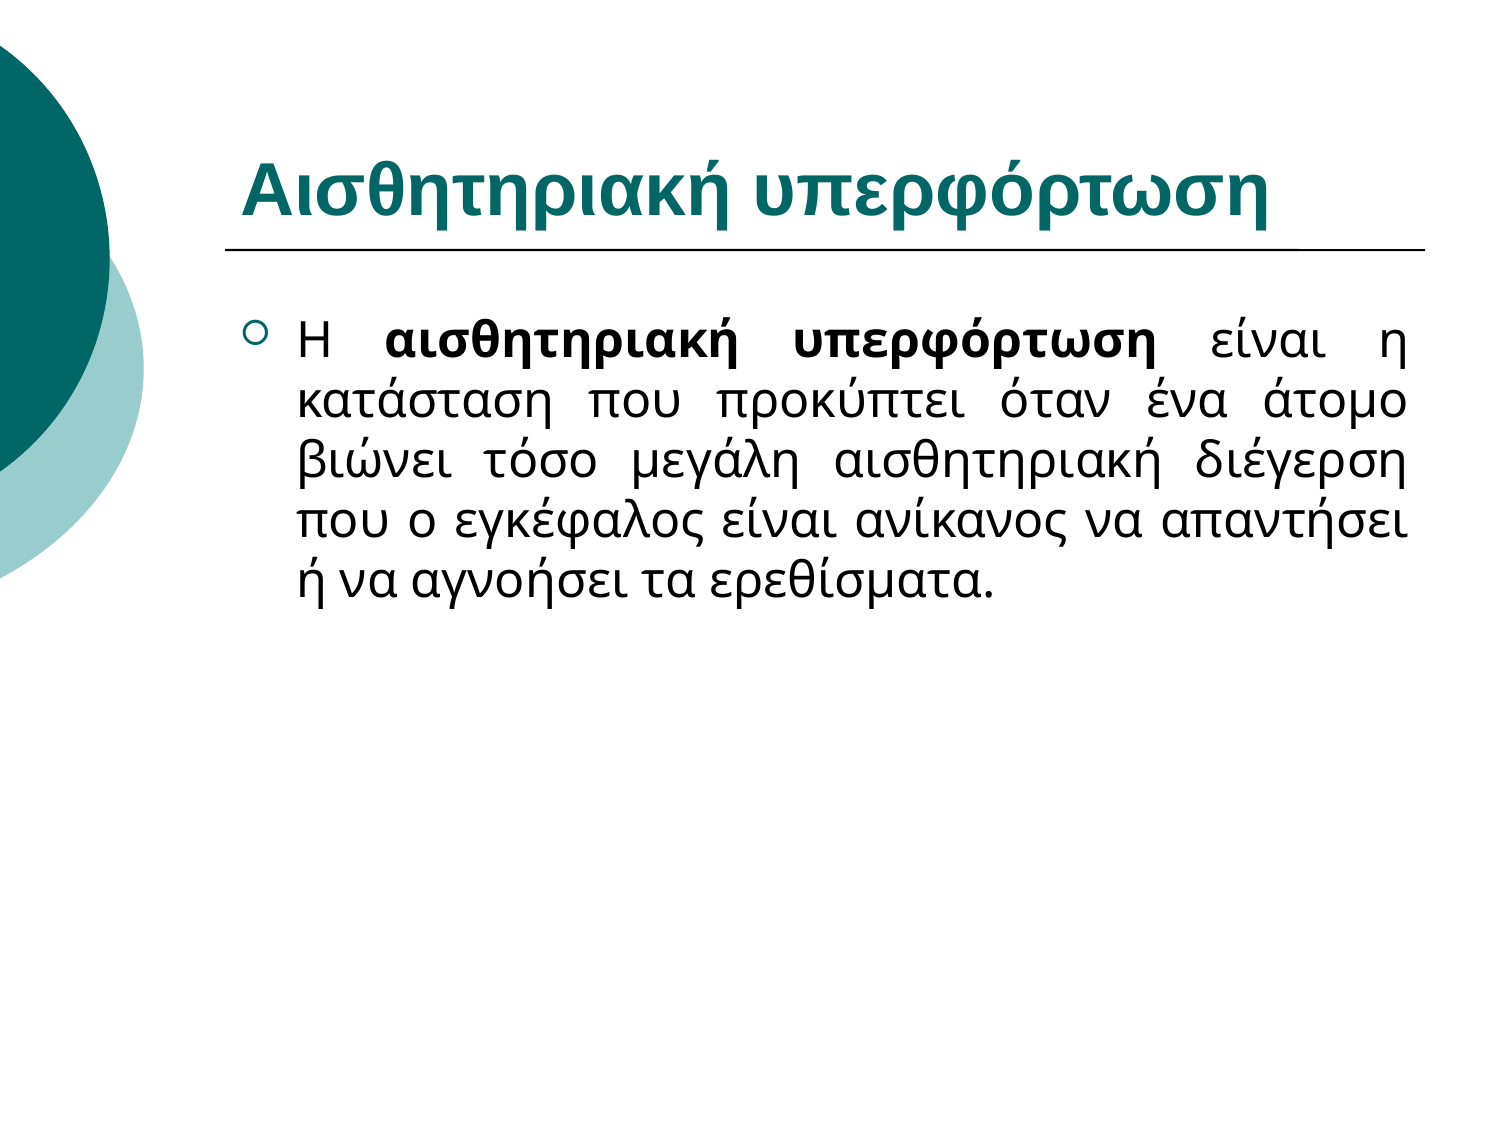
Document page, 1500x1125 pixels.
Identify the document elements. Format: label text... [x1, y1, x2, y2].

title Αισθητηριακή υπερφόρτωση [224, 49, 1425, 238]
list Η αισθητηριακή υπερφόρτωση είναι η κατάσταση που προκύπτει όταν ένα άτομο βιώνει τόσο μεγάλη αισθητηριακή διέγερση που ο εγκέφαλος είναι ανίκανος να απαντήσει ή να αγνοήσει τα ερεθίσματα. [224, 299, 1425, 975]
